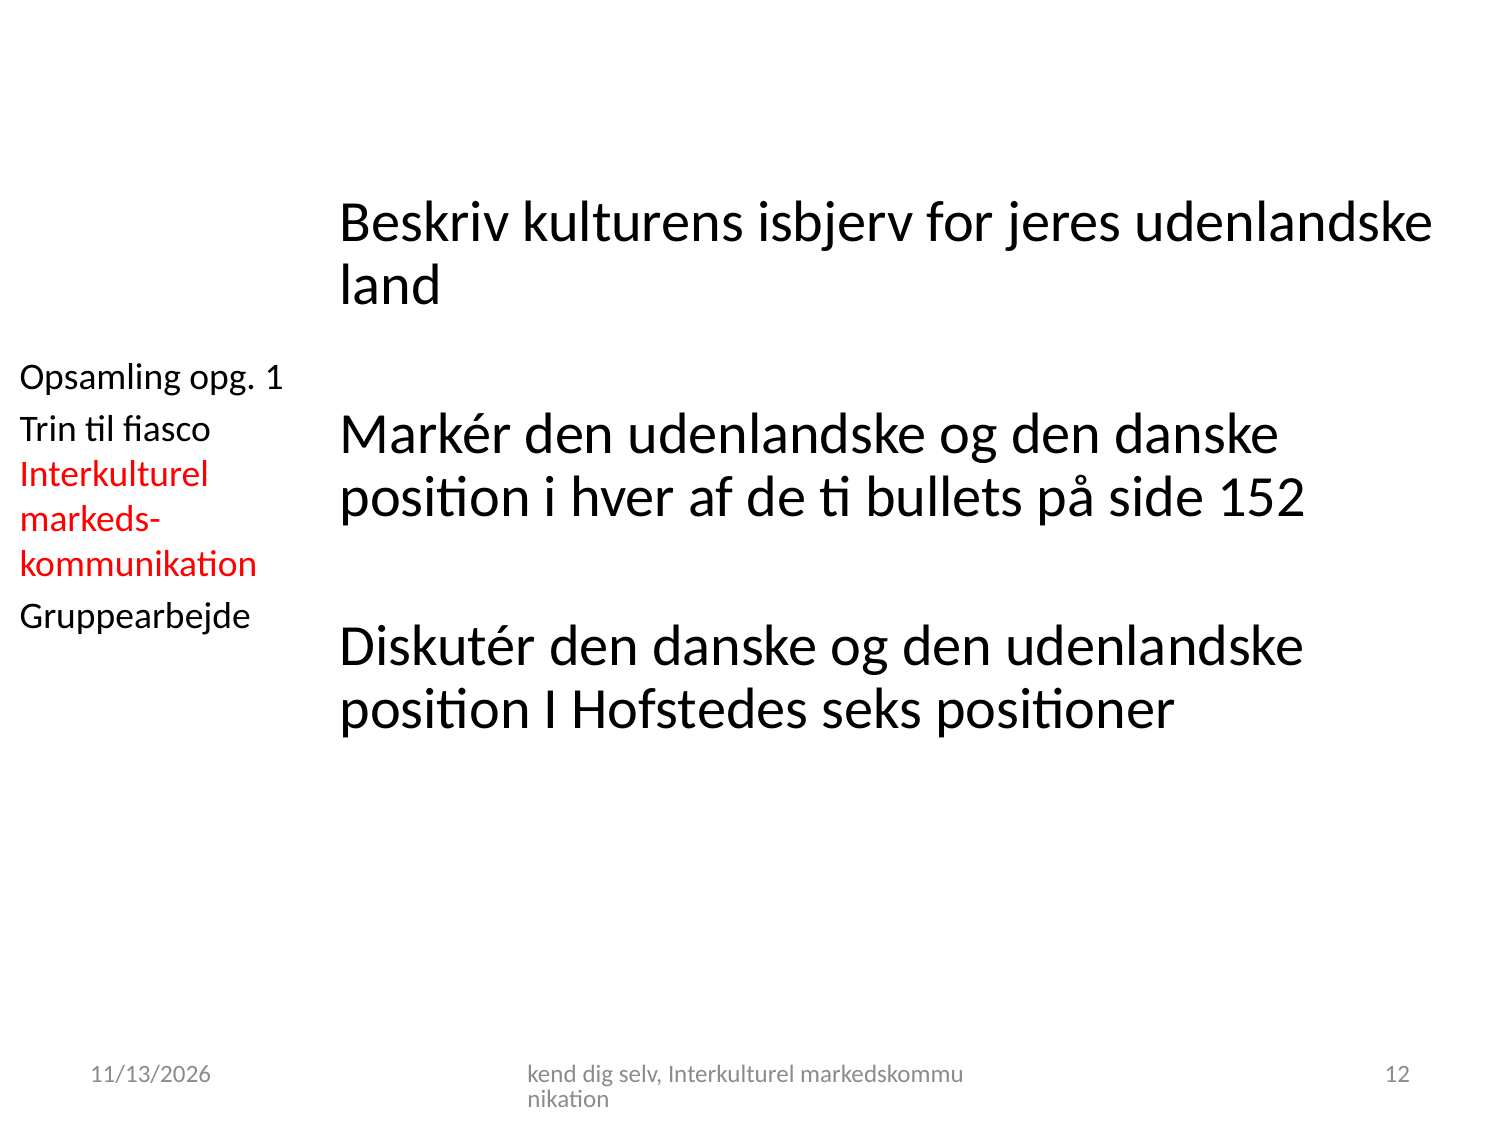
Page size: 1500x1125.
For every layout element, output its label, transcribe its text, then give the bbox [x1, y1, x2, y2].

text_box Opsamling opg. 1 Trin til fiasco Interkulturel markeds-kommunikation Gruppearbejde [4, 338, 340, 735]
slide_number 12 [1074, 1042, 1425, 1103]
list Beskriv kulturens isbjerv for jeres udenlandske land Markér den udenlandske og den danske position i hver af de ti bullets på side 152 Diskutér den danske og den udenlandske position I Hofstedes seks positioner [324, 101, 1489, 958]
footer kend dig selv, Interkulturel markedskommunikation [512, 1042, 988, 1103]
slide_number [75, 1042, 425, 1103]
